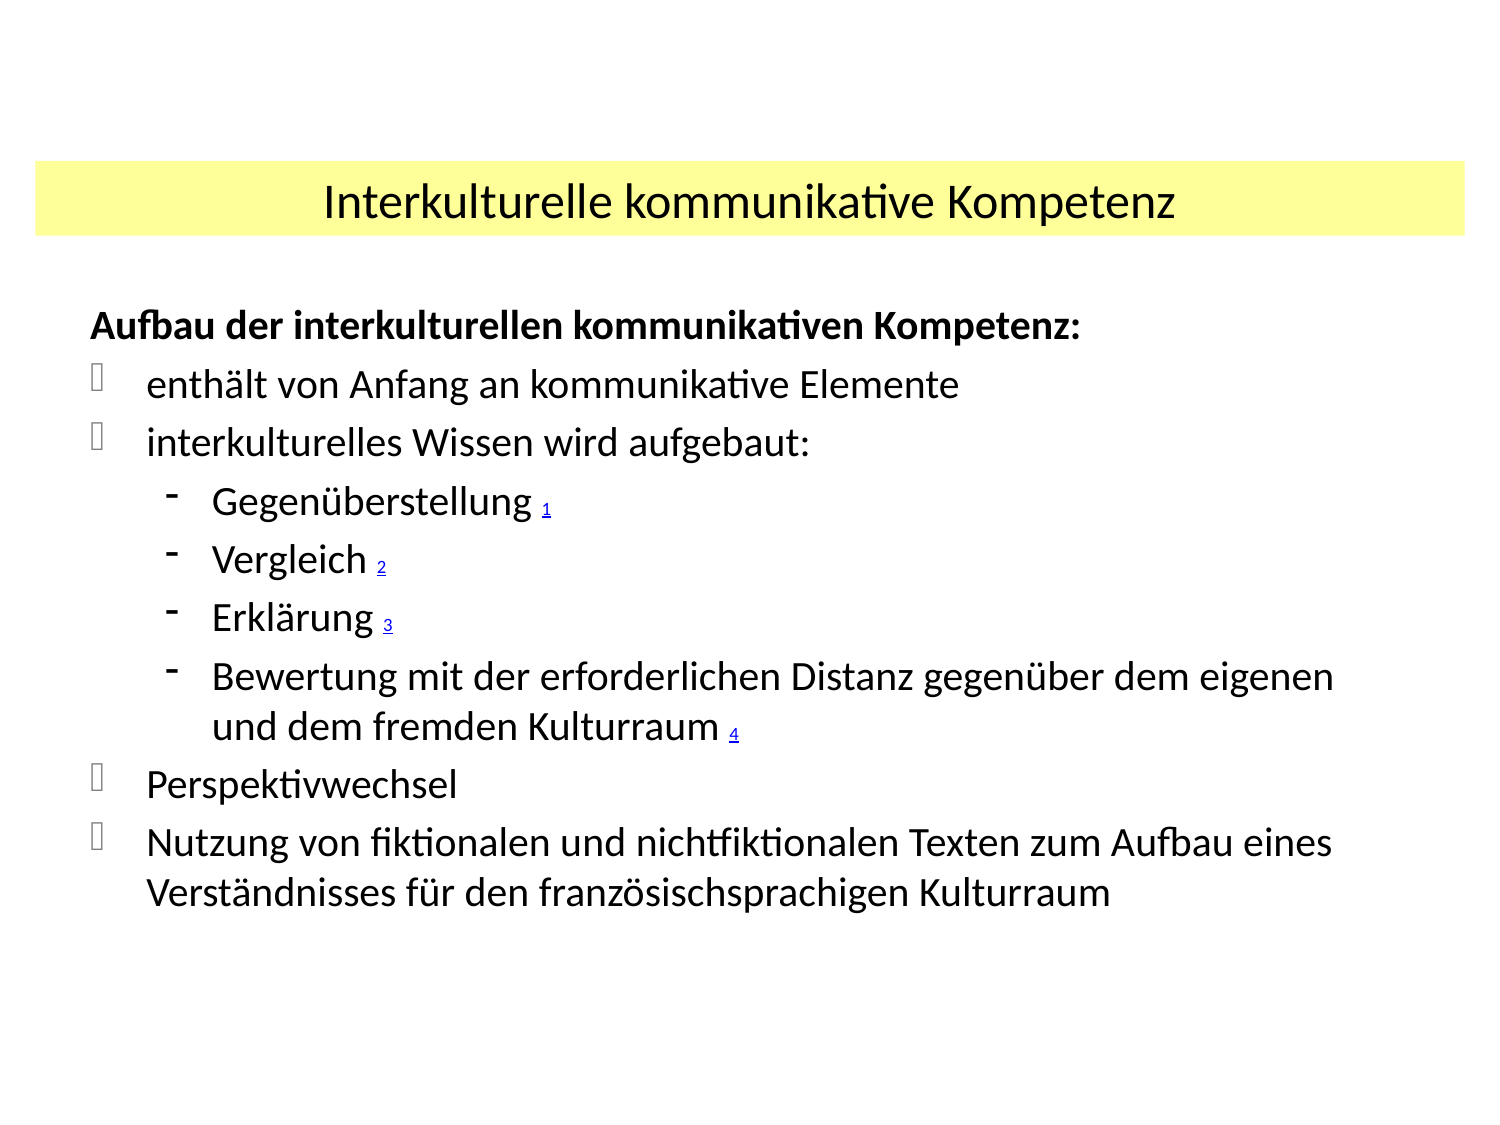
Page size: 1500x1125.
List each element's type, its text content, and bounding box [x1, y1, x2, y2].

list Aufbau der interkulturellen kommunikativen Kompetenz: enthält von Anfang an kommunikative Elemente interkulturelles Wissen wird aufgebaut: Gegenüberstellung 1 Vergleich 2 Erklärung 3 Bewertung mit der erforderlichen Distanz gegenüber dem eigenen und dem fremden Kulturraum 4 Perspektivwechsel Nutzung von fiktionalen und nichtfiktionalen Texten zum Aufbau eines Verständnisses für den französischsprachigen Kulturraum [74, 290, 1426, 1006]
text_box Interkulturelle kommunikative Kompetenz [35, 160, 1465, 236]
